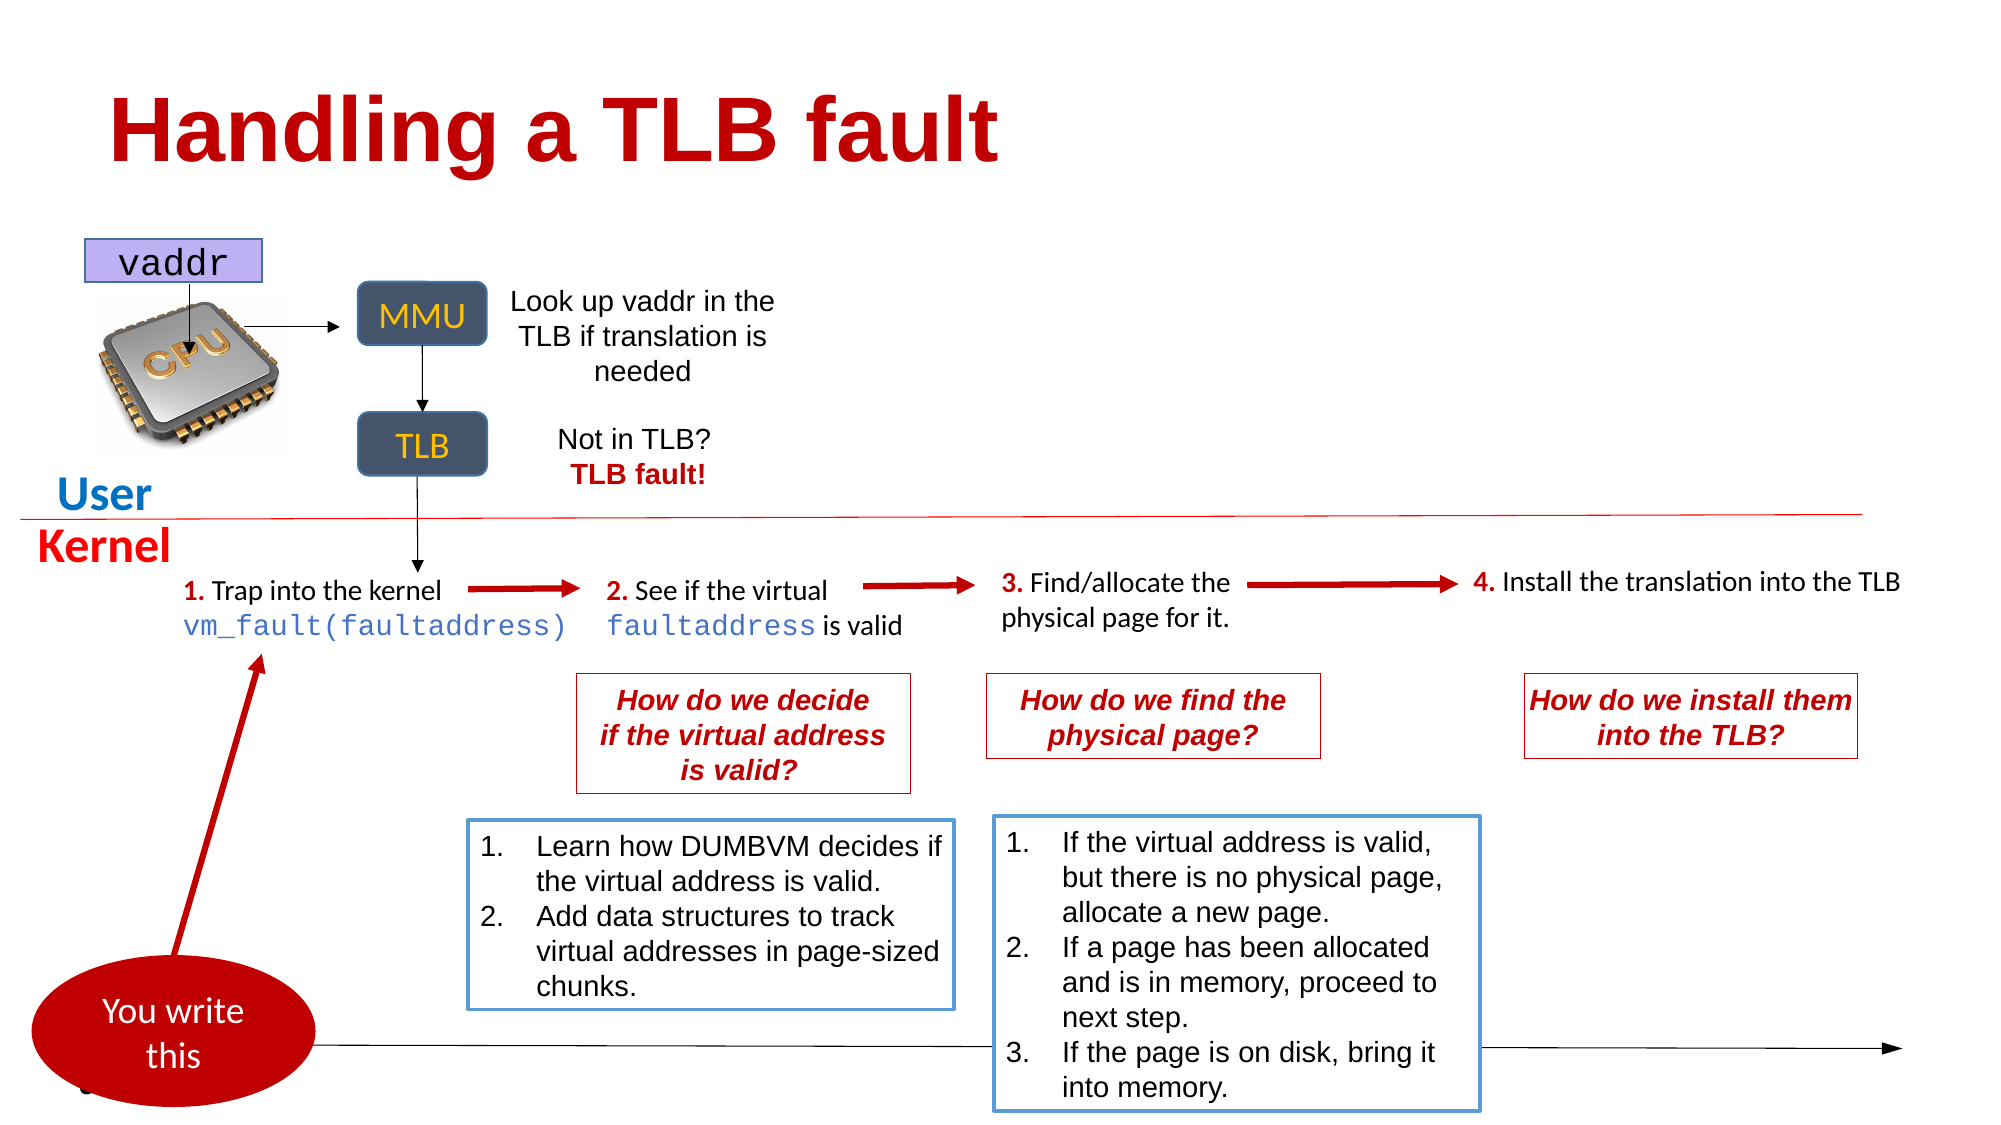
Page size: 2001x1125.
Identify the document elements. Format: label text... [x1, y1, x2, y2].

title Handling a TLB fault [93, 23, 1953, 241]
text_box Kernel [20, 504, 190, 514]
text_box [32, 653, 315, 1107]
text_box Look up vaddr in the TLB if translation is needed [483, 274, 803, 395]
text_box 1. Trap into the kernel vm_fault(faultaddress) [168, 563, 591, 649]
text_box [315, 1044, 1903, 1049]
text_box Not in TLB? TLB fault! [478, 412, 799, 498]
text_box vaddr [84, 238, 263, 283]
text_box Kernel [20, 520, 190, 580]
text_box How do we find the physical page? [986, 673, 1321, 759]
text_box If the virtual address is valid, but there is no physical page, allocate a new page. If a page has been allocated and is in memory, proceed to next step. If the page is on disk, bring it into memory. [994, 1049, 1480, 1111]
text_box User [20, 453, 190, 504]
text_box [20, 514, 417, 520]
text_box Learn how DUMBVM decides if the virtual address is valid. Add data structures to track virtual addresses in page-sized chunks. [468, 819, 954, 1010]
text_box time [39, 1107, 209, 1112]
text_box 2. See if the virtual faultaddress is valid [591, 563, 1015, 649]
text_box 4. Install the translation into the TLB [1458, 555, 1924, 605]
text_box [418, 514, 1863, 520]
text_box TLB [357, 411, 481, 477]
picture [93, 296, 286, 454]
text_box How do we decide if the virtual address is valid? [576, 673, 911, 794]
text_box If the virtual address is valid, but there is no physical page, allocate a new page. If a page has been allocated and is in memory, proceed to next step. If the page is on disk, bring it into memory. [994, 816, 1480, 1044]
text_box 3. Find/allocate the physical page for it. [986, 556, 1336, 641]
text_box How do we install them into the TLB? [1524, 673, 1858, 759]
text_box MMU [356, 280, 483, 347]
